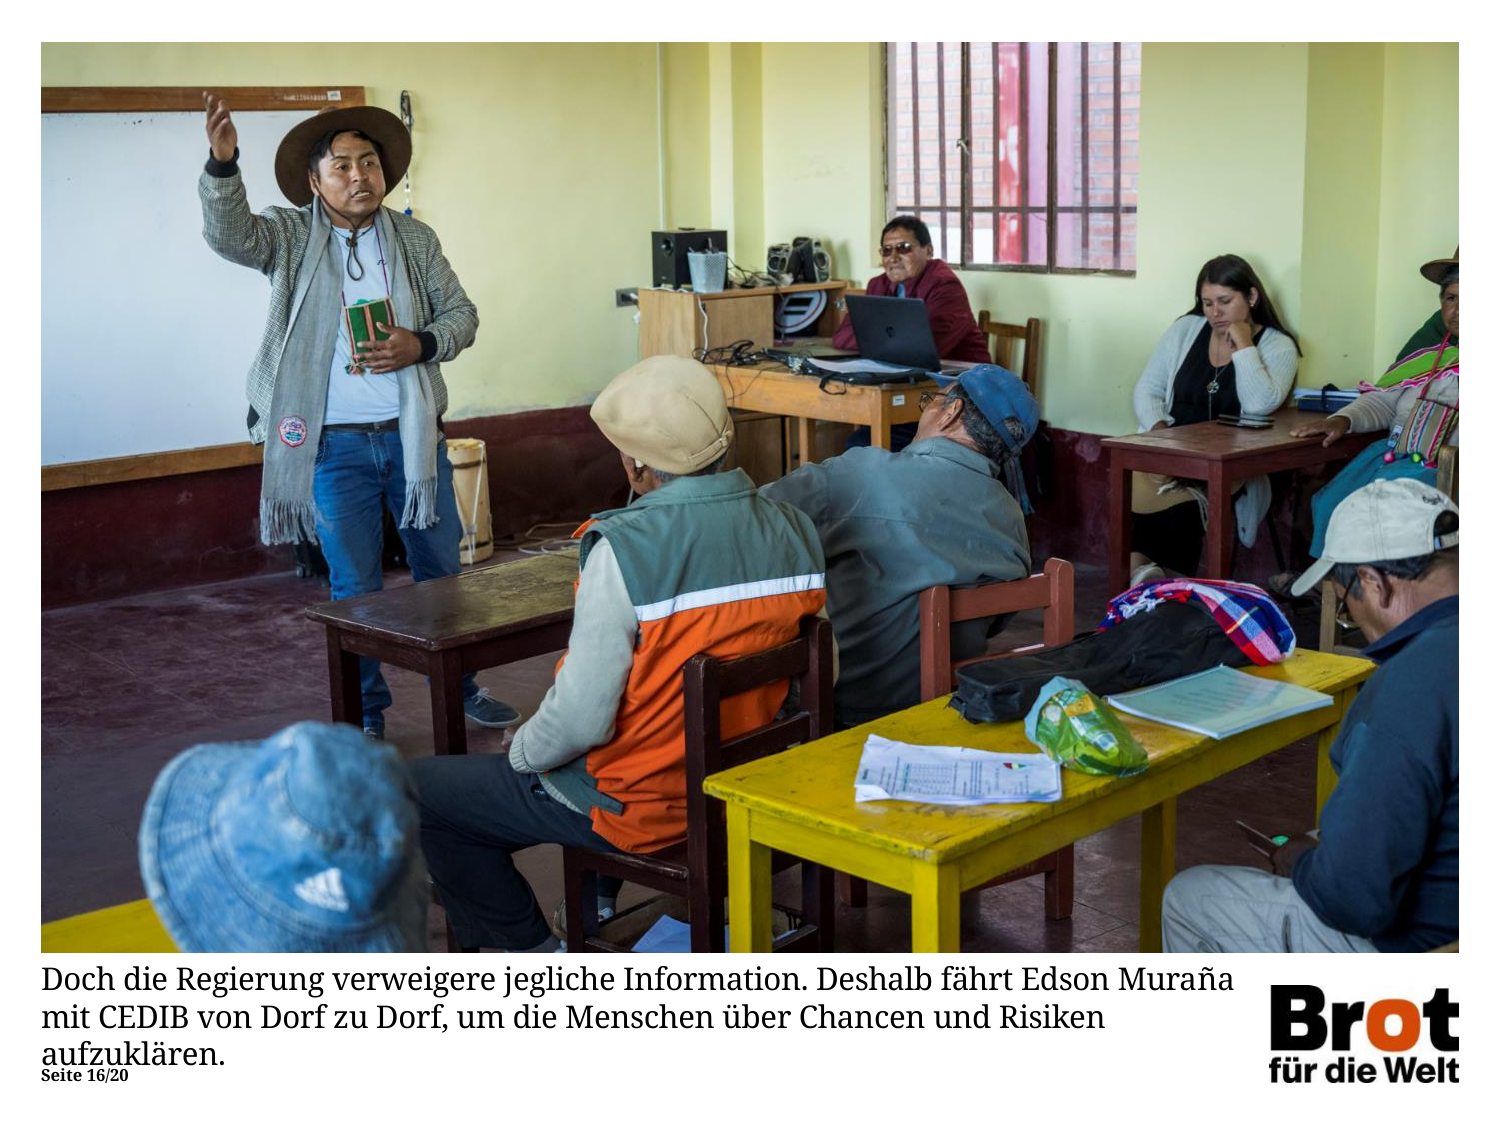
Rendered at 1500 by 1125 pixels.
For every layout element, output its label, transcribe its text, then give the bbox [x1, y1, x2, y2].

picture [40, 42, 1460, 953]
picture [1269, 985, 1459, 1083]
text_box Doch die Regierung verweigere jegliche Information. Deshalb fährt Edson Muraña mit CEDIB von Dorf zu Dorf, um die Menschen über Chancen und Risiken aufzuklären. [41, 959, 1288, 1080]
